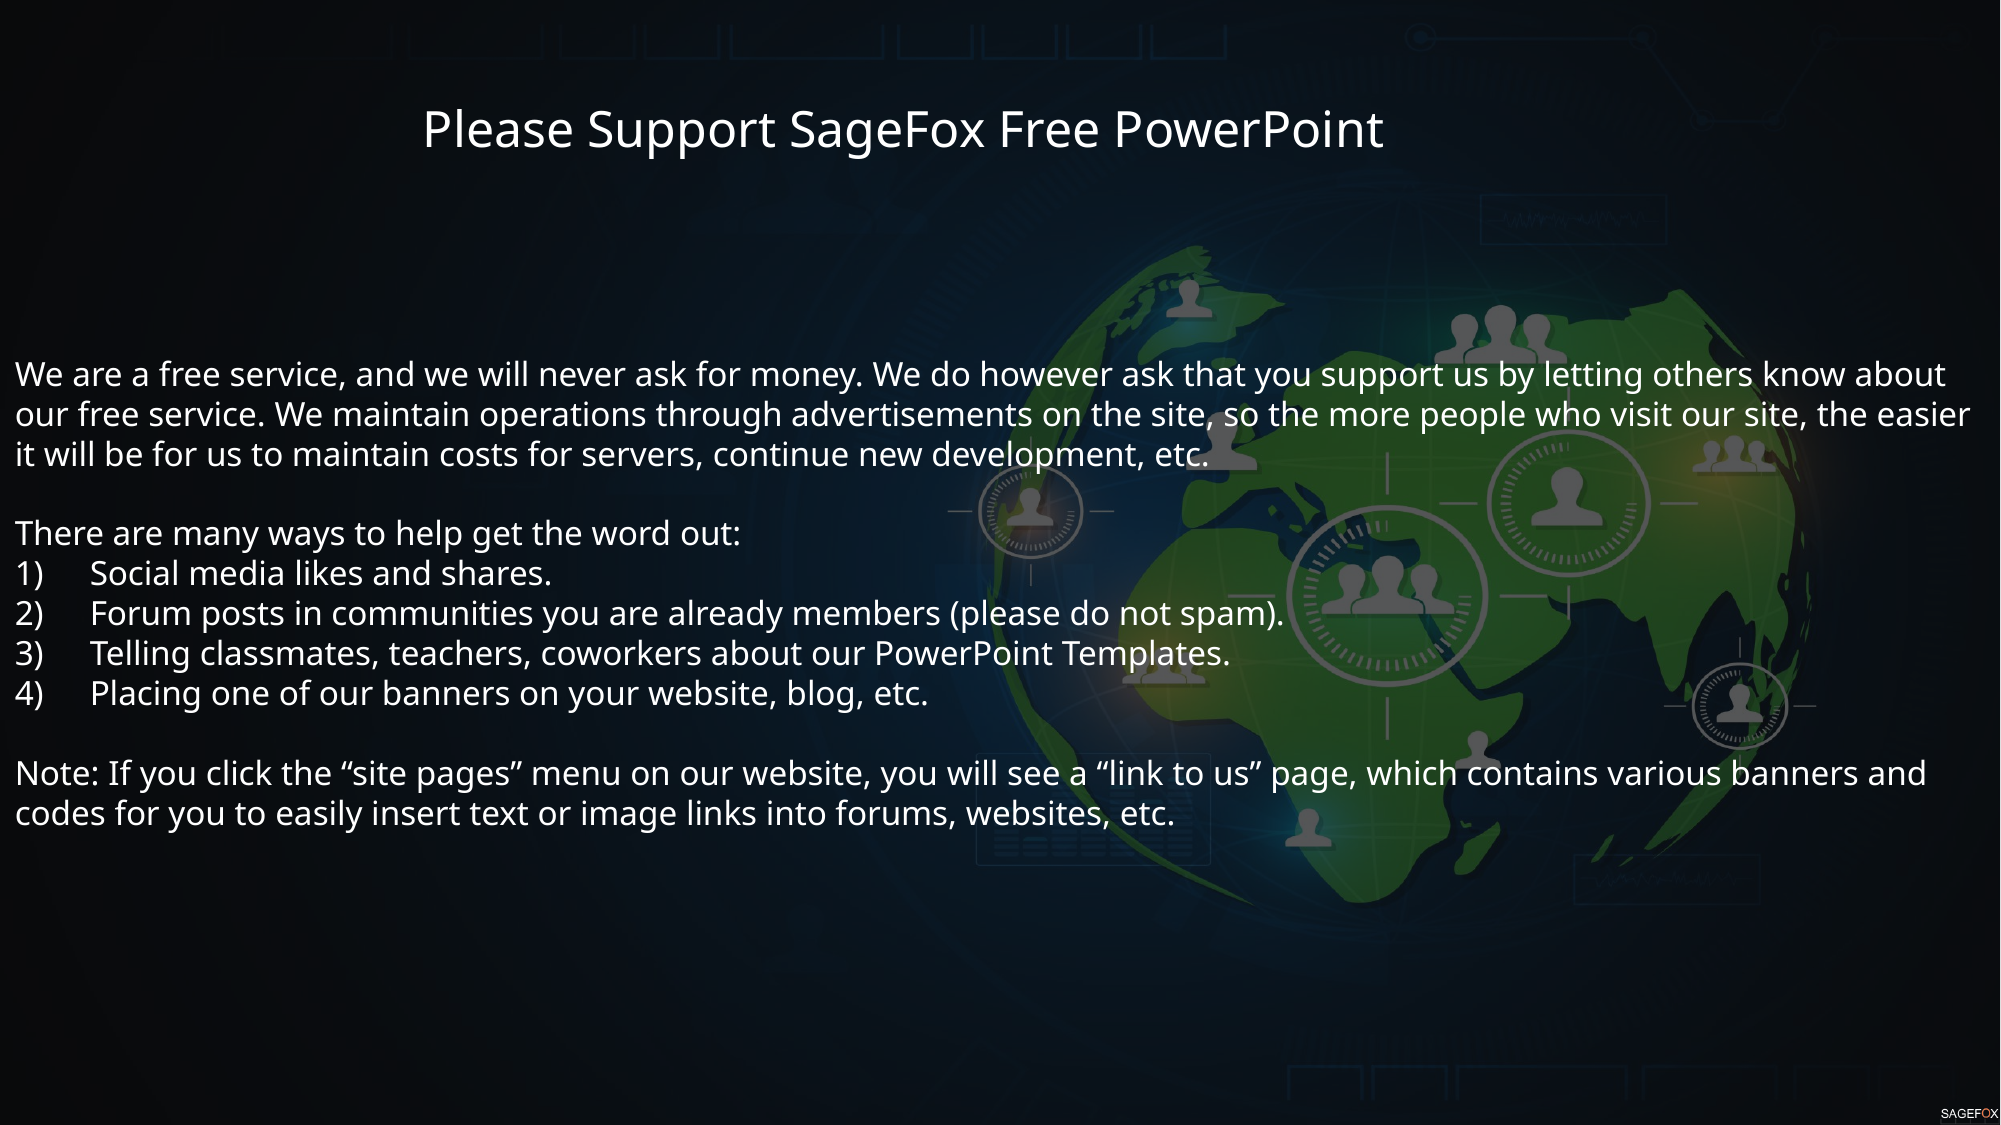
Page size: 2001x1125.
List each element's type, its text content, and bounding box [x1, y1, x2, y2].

title Please Support SageFox Free PowerPoint [363, 72, 1444, 190]
text_box We are a free service, and we will never ask for money. We do however ask that you support us by letting others know about our free service. We maintain operations through advertisements on the site, so the more people who visit our site, the easier it will be for us to maintain costs for servers, continue new development, etc. There are many ways to help get the word out: Social media likes and shares. Forum posts in communities you are already members (please do not spam). Telling classmates, teachers, coworkers about our PowerPoint Templates. Placing one of our banners on your website, blog, etc. Note: If you click the “site pages” menu on our website, you will see a “link to us” page, which contains various banners and codes for you to easily insert text or image links into forums, websites, etc. [0, 0, 2000, 1125]
